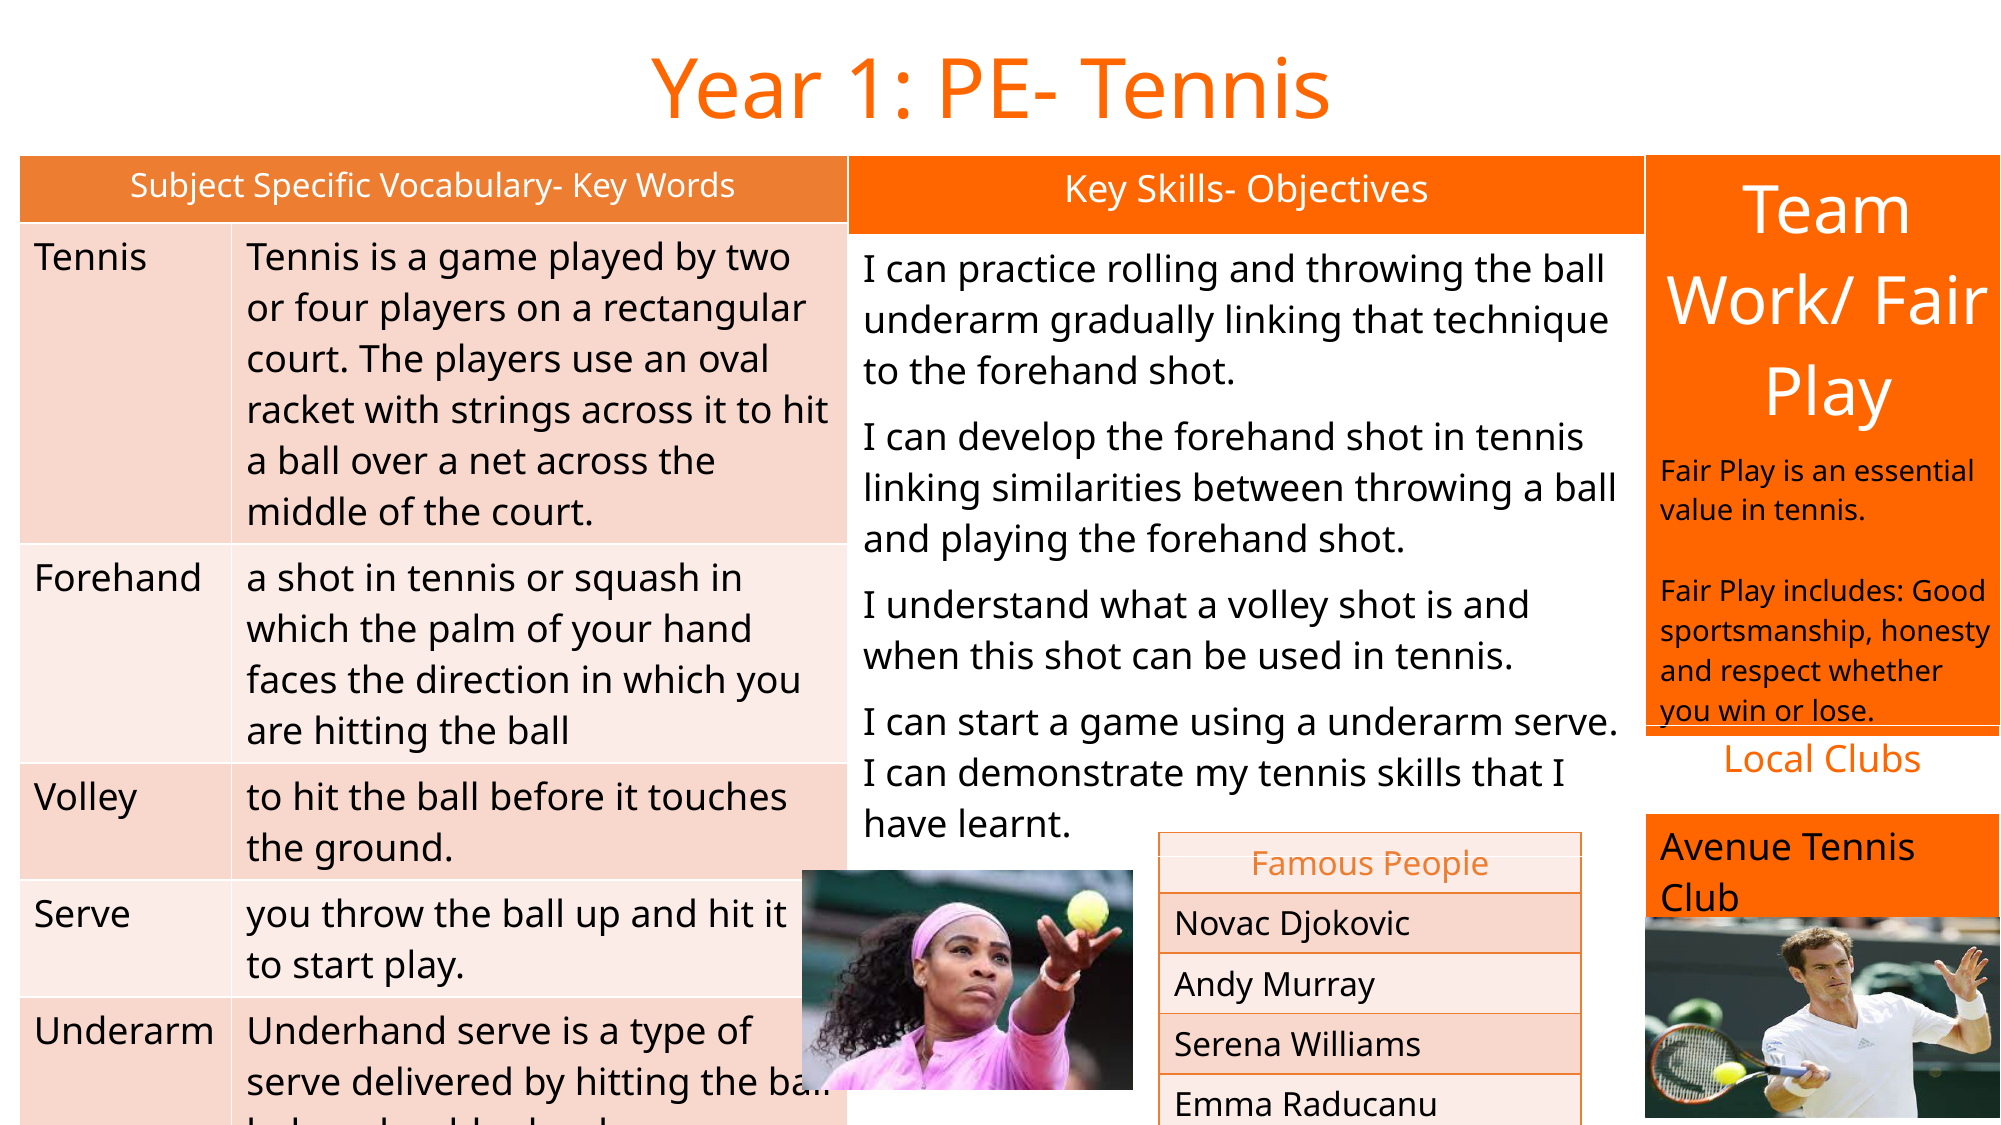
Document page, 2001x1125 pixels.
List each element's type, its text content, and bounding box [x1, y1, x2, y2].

table_cell Andy Murray [1160, 954, 1580, 1013]
table_header Famous People [1160, 857, 1580, 892]
table_cell Fair Play includes: Good sportsmanship, honesty and respect whether you win or lose. [1646, 563, 2000, 725]
table_cell I can practice rolling and throwing the ball underarm gradually linking that technique to the forehand shot. [849, 236, 1644, 402]
table_cell to hit the ball before it touches the ground. [232, 764, 847, 879]
table_cell Fair Play is an essential value in tennis. [1646, 442, 2000, 563]
table_cell I can start a game using a underarm serve. I can demonstrate my tennis skills that I have learnt. [849, 689, 1644, 856]
table_header Local Clubs [1646, 726, 1999, 812]
table_cell Emma Raducanu [1160, 1075, 1580, 1125]
table_cell Underarm [20, 998, 231, 1125]
table_cell you throw the ball up and hit it to start play. [232, 881, 802, 996]
title Year 1: PE- Tennis [141, 0, 1867, 155]
table_cell Forehand [20, 545, 231, 762]
table_cell Novac Djokovic [1160, 894, 1580, 952]
picture [1645, 917, 2000, 1118]
table_cell Avenue Tennis Club [1646, 814, 1999, 917]
table_cell I understand what a volley shot is and when this shot can be used in tennis. [849, 572, 1644, 687]
table_cell Volley [20, 764, 231, 879]
table_header Key Skills- Objectives [849, 156, 1644, 234]
picture [802, 870, 1133, 1090]
table_cell I can develop the forehand shot in tennis linking similarities between throwing a ball and playing the forehand shot. [849, 404, 1644, 570]
table_header Subject Specific Vocabulary- Key Words [20, 156, 847, 222]
table_cell Tennis is a game played by two or four players on a rectangular court. The players use an oval racket with strings across it to hit a ball over a net across the middle of the court. [232, 224, 847, 543]
table_header Team Work/ Fair Play [1646, 155, 2000, 442]
table_cell Tennis [20, 224, 231, 543]
table_cell a shot in tennis or squash in which the palm of your hand faces the direction in which you are hitting the ball [232, 545, 847, 762]
table_cell Underhand serve is a type of serve delivered by hitting the ball below shoulder level. [232, 998, 847, 1125]
table_cell Serve [20, 881, 231, 996]
table_cell Serena Williams [1160, 1014, 1580, 1073]
